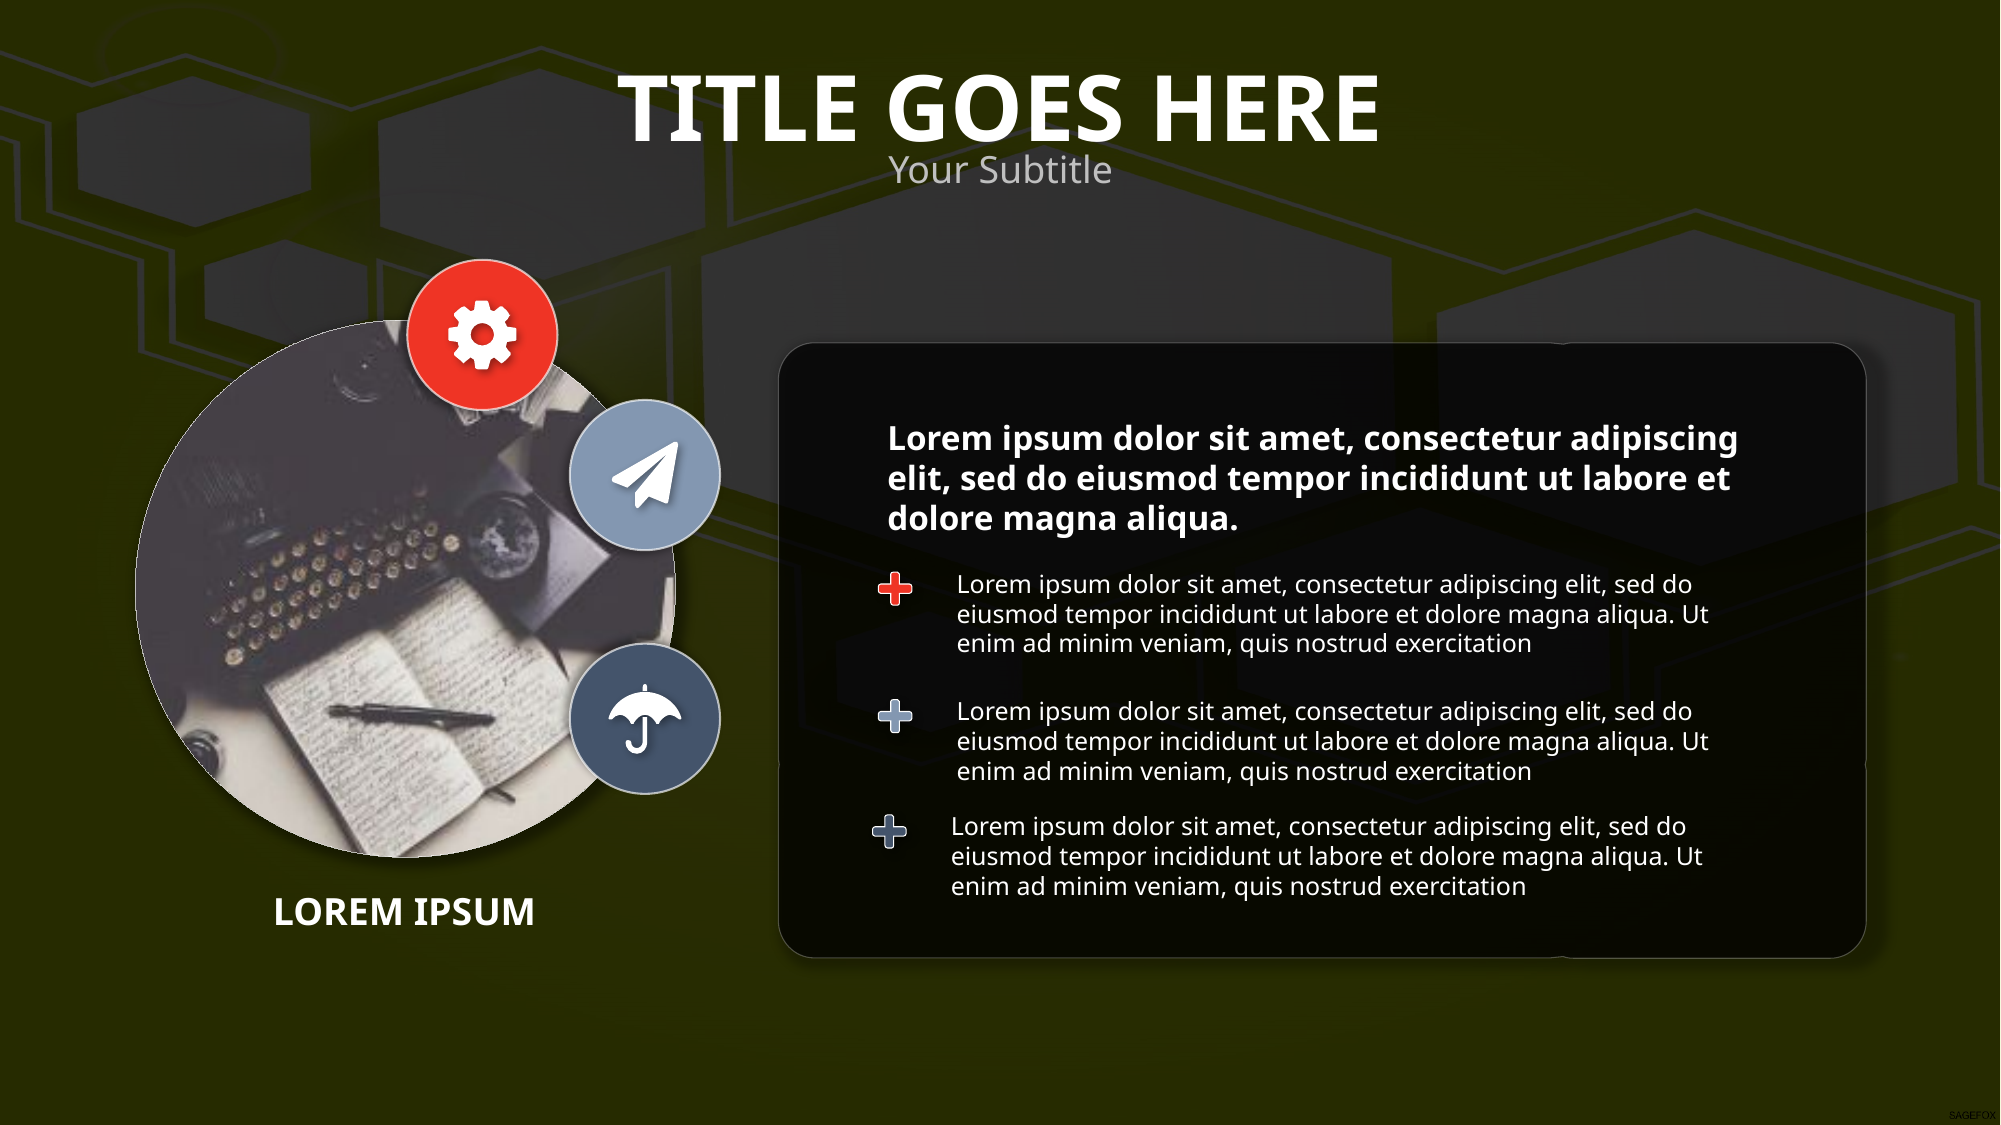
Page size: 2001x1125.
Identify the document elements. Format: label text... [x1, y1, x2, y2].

picture [0, 0, 2001, 1125]
text_box [878, 699, 912, 733]
text_box [454, 300, 511, 320]
text_box [878, 572, 912, 606]
text_box Lorem ipsum dolor sit amet, consectetur adipiscing elit, sed do eiusmod tempor incididunt ut labore et dolore magna aliqua. Ut enim ad minim veniam, quis nostrud exercitation [940, 805, 1753, 906]
text_box [777, 341, 1868, 960]
text_box Lorem ipsum dolor sit amet, consectetur adipiscing elit, sed do eiusmod tempor incididunt ut labore et dolore magna aliqua. Ut enim ad minim veniam, quis nostrud exercitation [946, 563, 1759, 663]
text_box LOREM IPSUM [133, 880, 676, 941]
text_box [872, 814, 907, 848]
text_box [676, 707, 682, 720]
text_box [407, 258, 558, 320]
text_box Lorem ipsum dolor sit amet, consectetur adipiscing elit, sed do eiusmod tempor incididunt ut labore et dolore magna aliqua. [872, 409, 1773, 545]
text_box [676, 405, 722, 545]
text_box [676, 649, 722, 789]
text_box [548, 42, 1452, 199]
text_box Lorem ipsum dolor sit amet, consectetur adipiscing elit, sed do eiusmod tempor incididunt ut labore et dolore magna aliqua. Ut enim ad minim veniam, quis nostrud exercitation [946, 690, 1759, 791]
